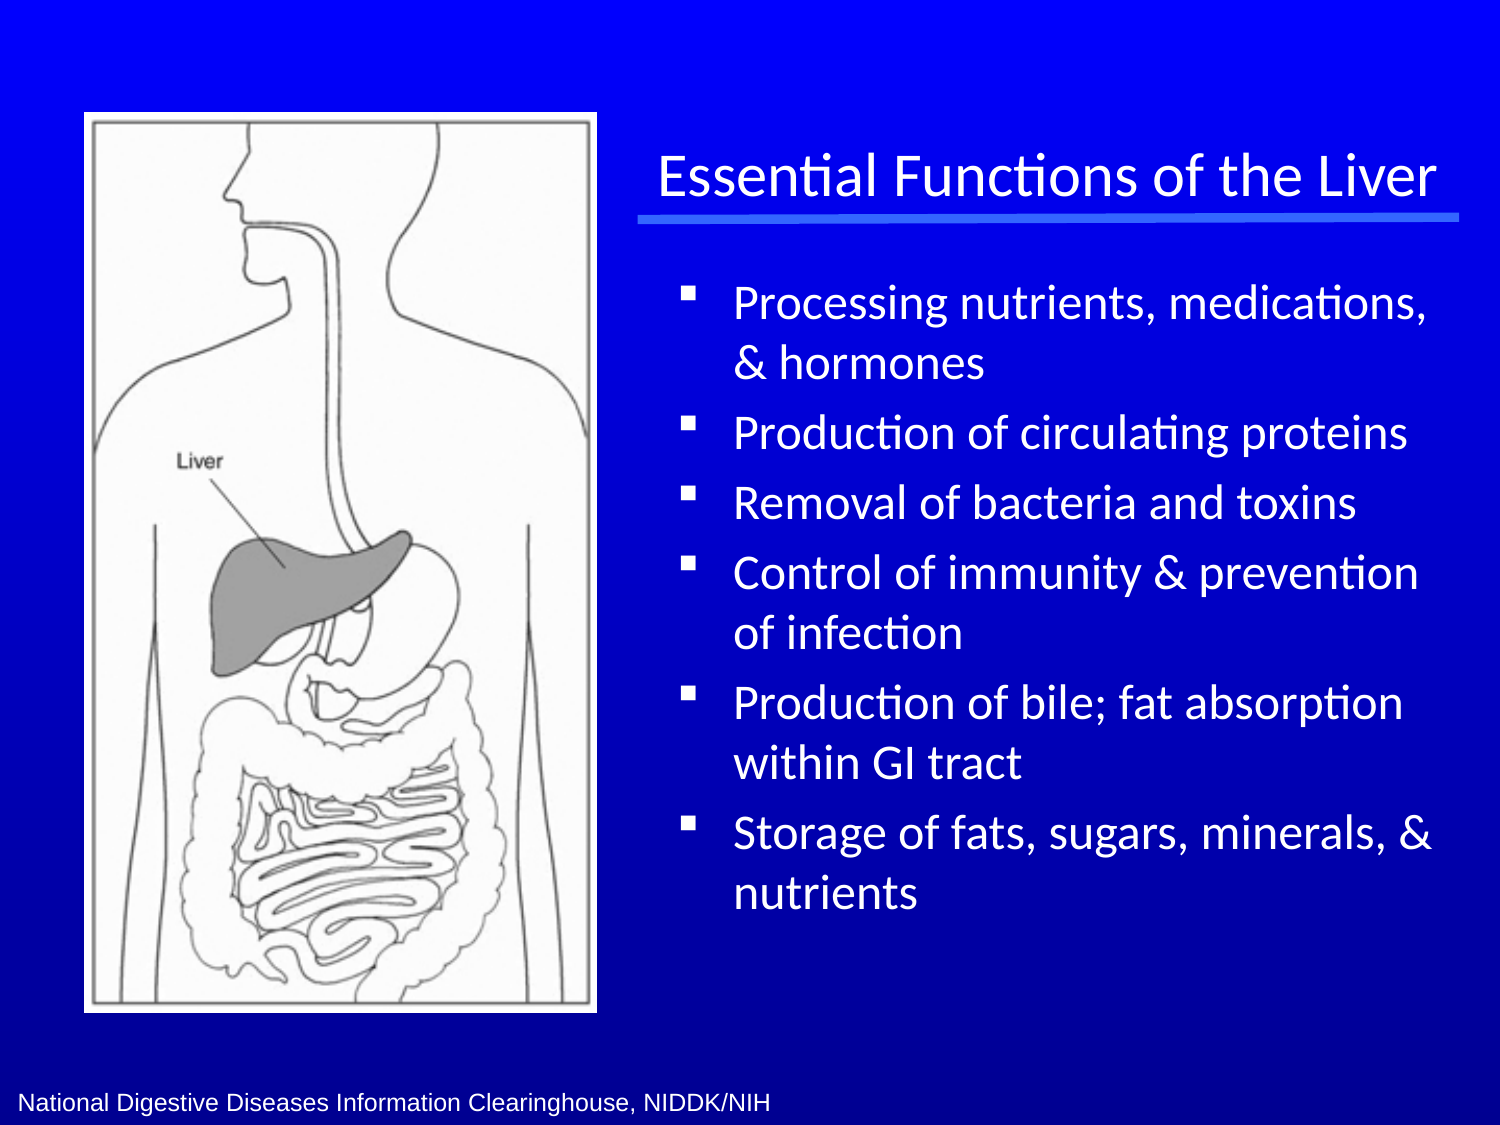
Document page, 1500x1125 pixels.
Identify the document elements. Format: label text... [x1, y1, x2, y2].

picture [84, 112, 598, 1013]
text_box National Digestive Diseases Information Clearinghouse, NIDDK/NIH [2, 1079, 788, 1125]
text_box Processing nutrients, medications, & hormones Production of circulating proteins Removal of bacteria and toxins Control of immunity & prevention of infection Production of bile; fat absorption within GI tract Storage of fats, sugars, minerals, & nutrients [662, 262, 1474, 1005]
text_box Essential Functions of the Liver [642, 126, 1455, 217]
